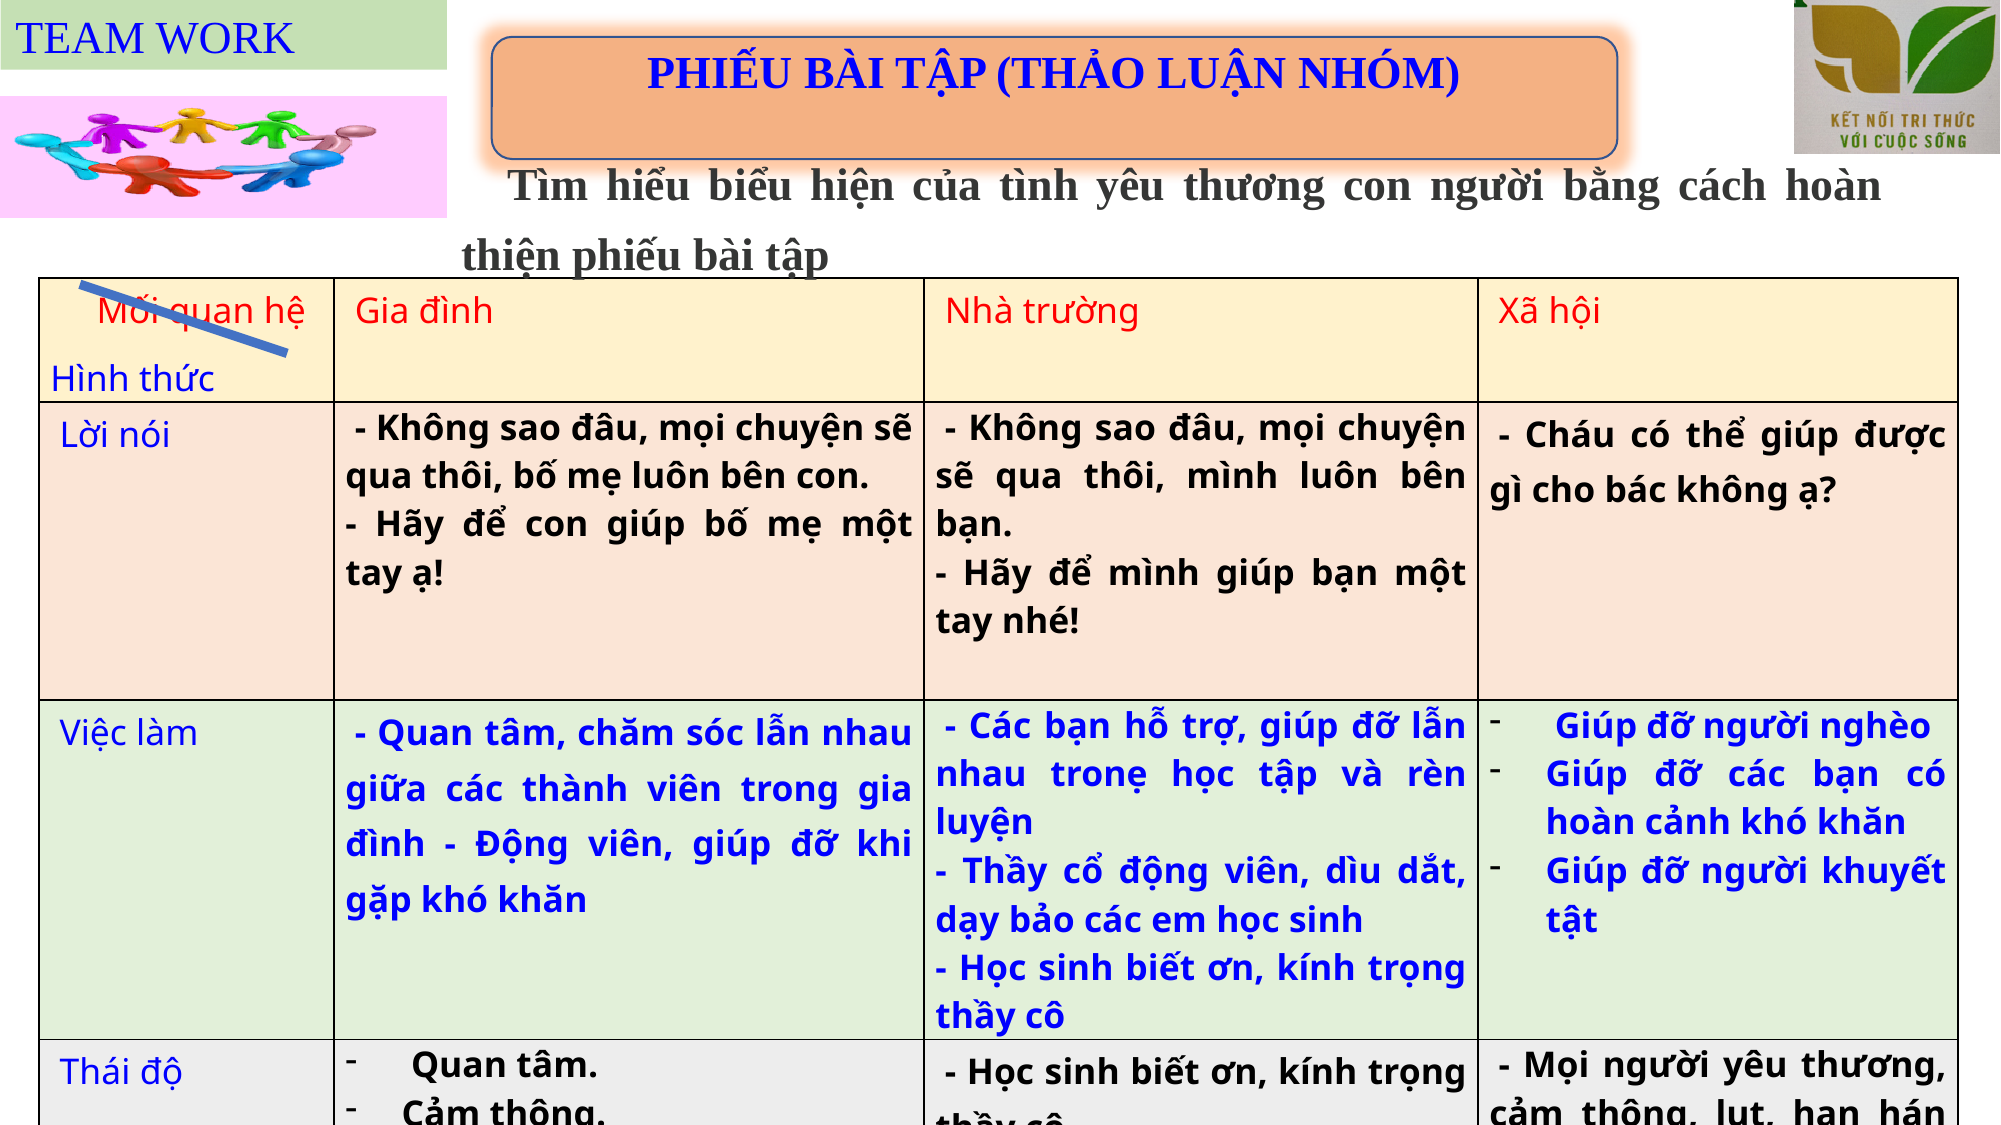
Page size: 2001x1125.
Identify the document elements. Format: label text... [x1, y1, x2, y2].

table_cell - Không sao đâu, mọi chuyện sẽ qua thôi, bố mẹ luôn bên con. - Hãy để con giúp bố mẹ một tay ạ! [335, 403, 923, 699]
table_header Gia đình [335, 279, 923, 401]
table_cell Quan tâm. Cảm thông. Lo lắng và đồng cảm - Chia sẻ. [335, 1040, 923, 1125]
text_box TEAM WORK [0, 0, 447, 70]
table_cell - Học sinh biết ơn, kính trọng thầy cô - Thầy cô lo lắng và đồng cảm, chia sẻ. với học sinh [925, 1040, 1477, 1125]
table_cell - Cháu có thể giúp được gì cho bác không ạ? [1479, 403, 1957, 699]
table_cell - Mọi người yêu thương, cảm thông, lụt, hạn hán chia sẻ với nhau. Cùng nhau giúp đỡ người dân ở các vùng miền khó khăn [1479, 1040, 1957, 1125]
table_cell Lời nói [40, 403, 333, 699]
table_cell Giúp đỡ người nghèo Giúp đỡ các bạn có hoàn cảnh khó khăn Giúp đỡ người khuyết tật [1479, 701, 1957, 1039]
picture [1794, 0, 2000, 154]
table_header Xã hội [1479, 279, 1957, 401]
table_cell - Không sao đâu, mọi chuyện sẽ qua thôi, mình luôn bên bạn. - Hãy để mình giúp bạn một tay nhé! [925, 403, 1477, 699]
picture [0, 95, 447, 218]
table_cell - Quan tâm, chăm sóc lẫn nhau giữa các thành viên trong gia đình - Động viên, giúp đỡ khi gặp khó khăn [335, 701, 923, 1039]
text_box PHIẾU BÀI TẬP (THẢO LUẬN NHÓM) [490, 35, 1619, 132]
table_cell Thái độ [40, 1040, 333, 1125]
table_cell Việc làm [40, 701, 333, 1039]
table_cell - Các bạn hỗ trợ, giúp đỡ lẫn nhau tronẹ học tập và rèn luyện - Thầy cổ động viên, dìu dắt, dạy bảo các em học sinh - Học sinh biết ơn, kính trọng thầy cô [925, 701, 1477, 1039]
table_header Mối quan hệ Hình thức [40, 279, 333, 401]
text_box Tìm hiểu biểu hiện của tình yêu thương con người bằng cách hoàn thiện phiếu bài tập [446, 132, 1898, 287]
table_header Nhà trường [925, 287, 1477, 401]
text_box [79, 284, 288, 354]
